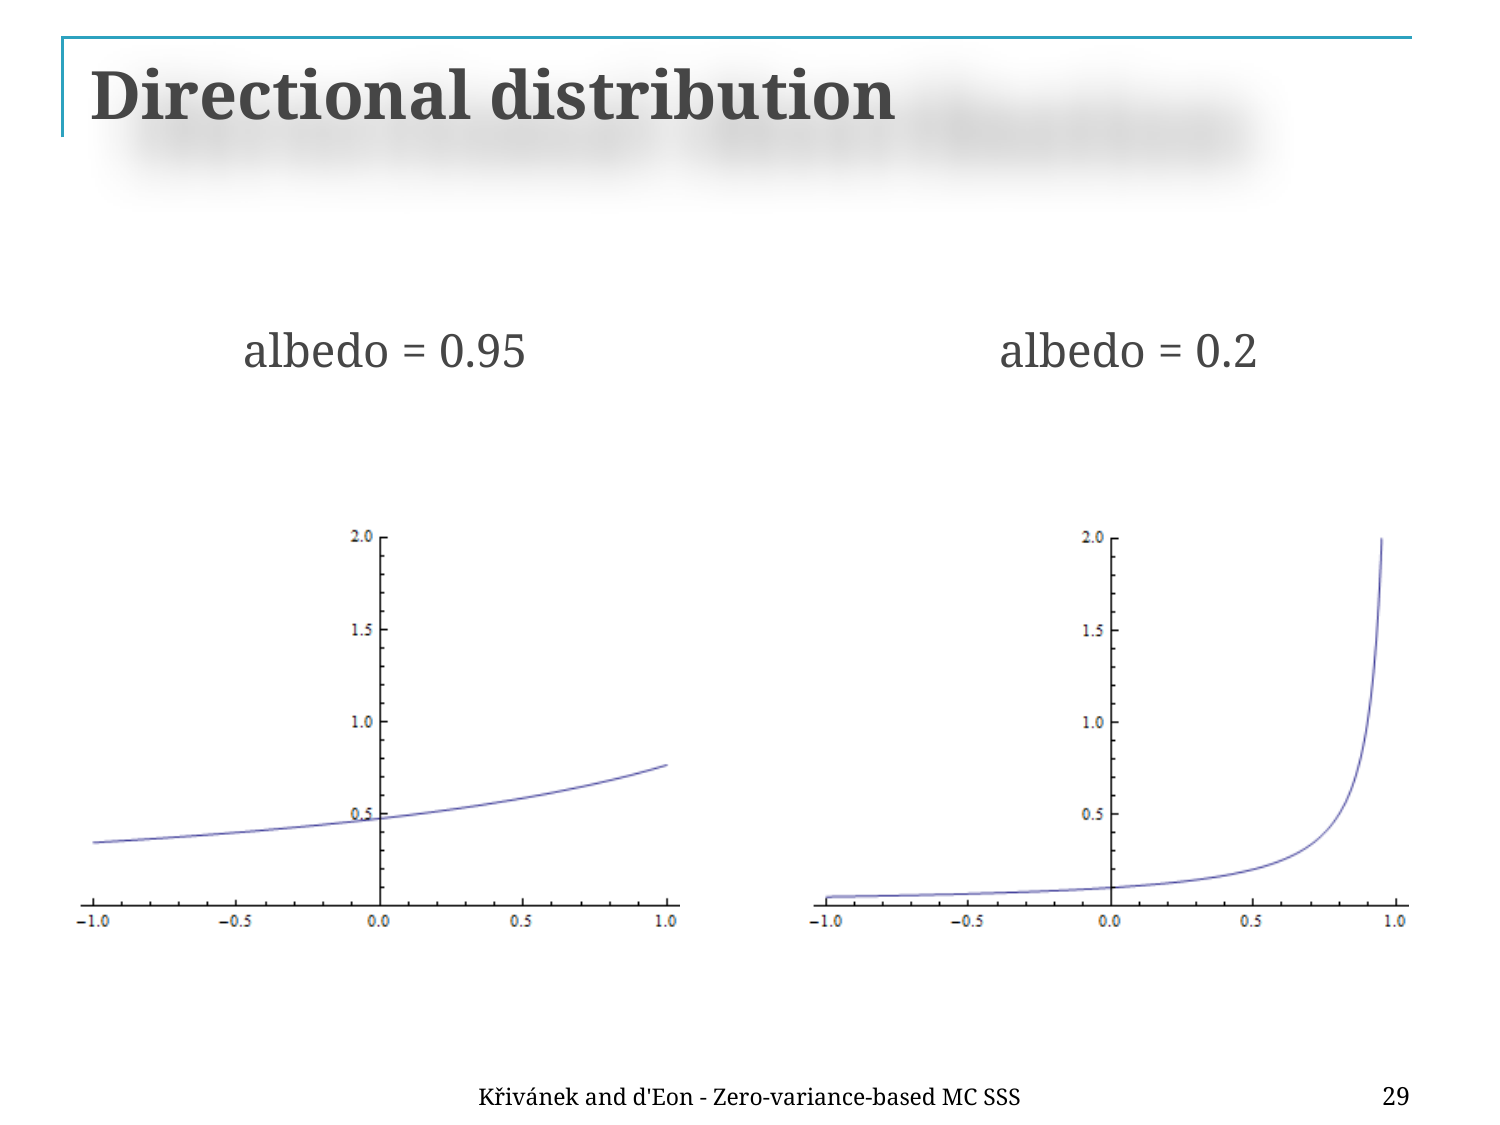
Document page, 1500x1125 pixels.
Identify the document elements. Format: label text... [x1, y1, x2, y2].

picture [808, 528, 1410, 933]
text_box albedo = 0.95 [228, 314, 543, 385]
text_box albedo = 0.2 [984, 314, 1273, 385]
picture [76, 526, 680, 933]
slide_number 29 [1074, 1046, 1426, 1123]
footer Křivánek and d'Eon - Zero-variance-based MC SSS [229, 1042, 1271, 1118]
title Directional distribution [74, 45, 1426, 233]
